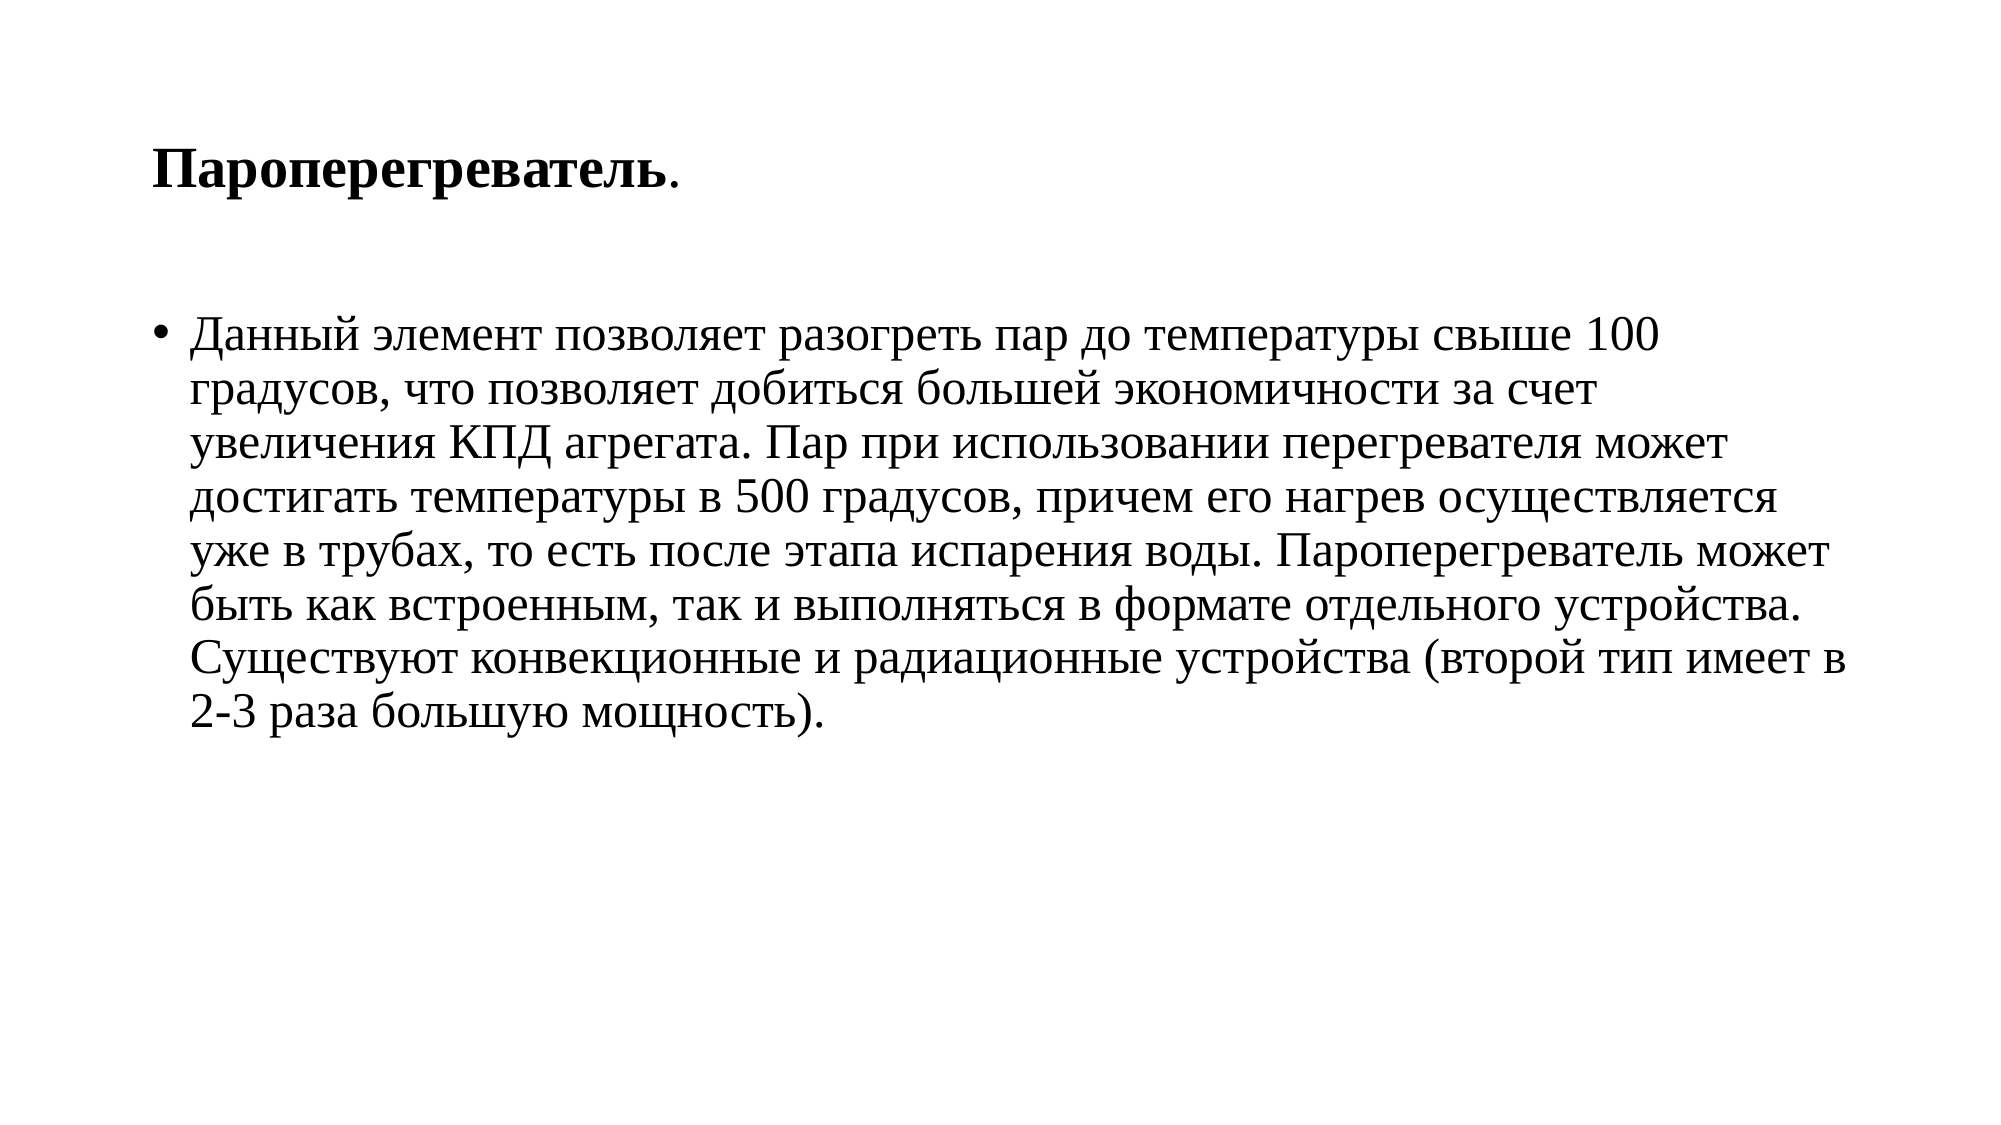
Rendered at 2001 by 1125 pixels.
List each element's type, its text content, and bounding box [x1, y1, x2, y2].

list Данный элемент позволяет разогреть пар до температуры свыше 100 градусов, что позволяет добиться большей экономичности за счет увеличения КПД агрегата. Пар при использовании перегревателя может достигать температуры в 500 градусов, причем его нагрев осуществляется уже в трубах, то есть после этапа испарения воды. Пароперегреватель может быть как встроенным, так и выполняться в формате отдельного устройства. Существуют конвекционные и радиационные устройства (второй тип имеет в 2-3 раза большую мощность). [137, 299, 1863, 1014]
title Пароперегреватель. [137, 59, 1863, 278]
